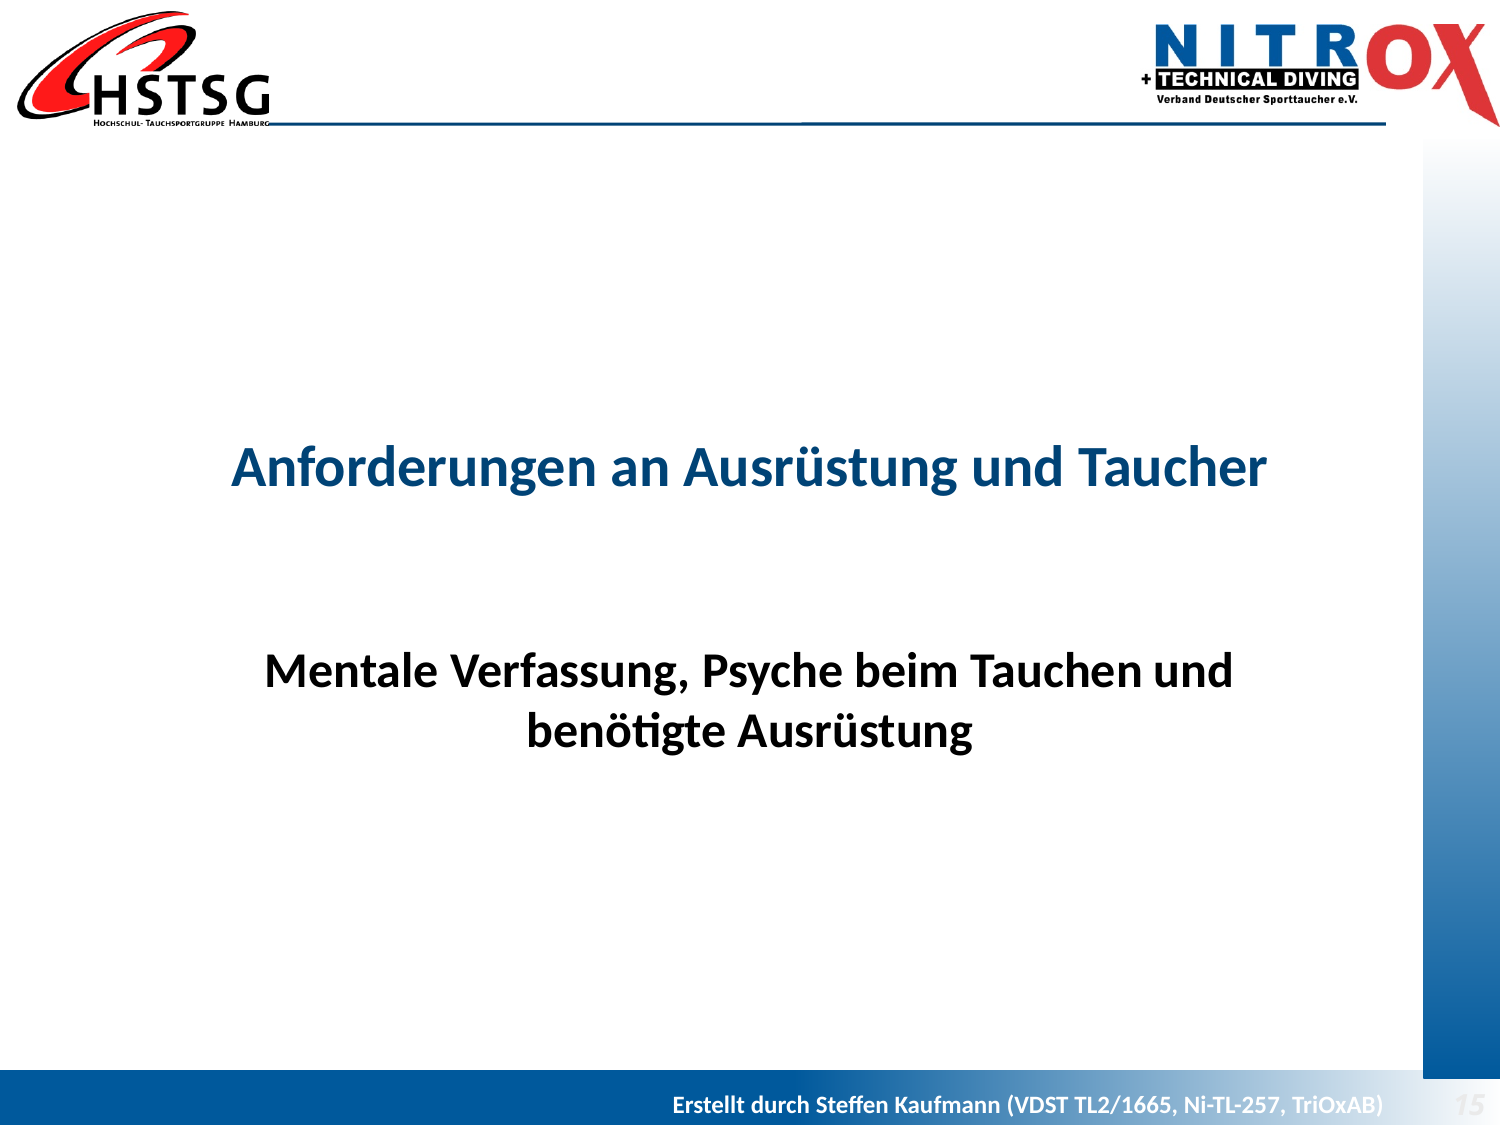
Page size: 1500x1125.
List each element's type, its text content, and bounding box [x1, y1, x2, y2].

picture [1140, 24, 1500, 127]
subtitle Mentale Verfassung, Psyche beim Tauchen und benötigte Ausrüstung [224, 637, 1276, 926]
picture [17, 11, 269, 126]
title Anforderungen an Ausrüstung und Taucher [112, 349, 1388, 591]
